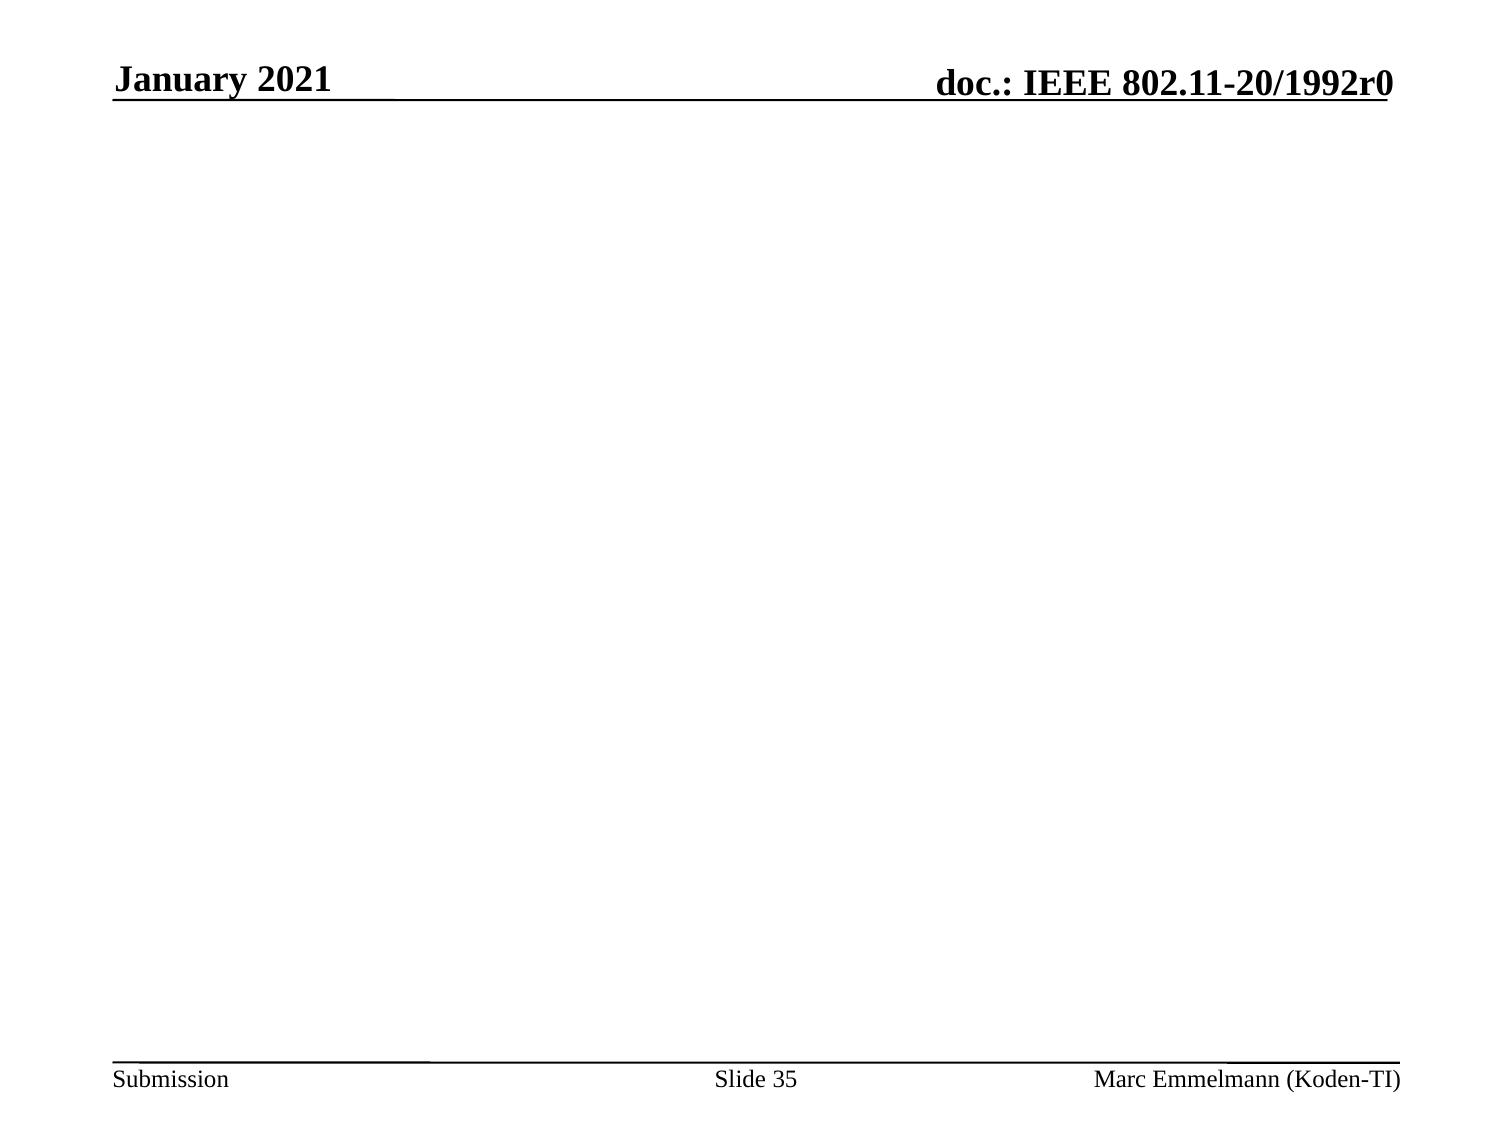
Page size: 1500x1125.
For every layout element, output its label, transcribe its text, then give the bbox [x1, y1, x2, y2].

slide_number Slide 35 [712, 1061, 800, 1123]
footer Marc Emmelmann (Koden-TI) [878, 1061, 1402, 1093]
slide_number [114, 54, 423, 100]
